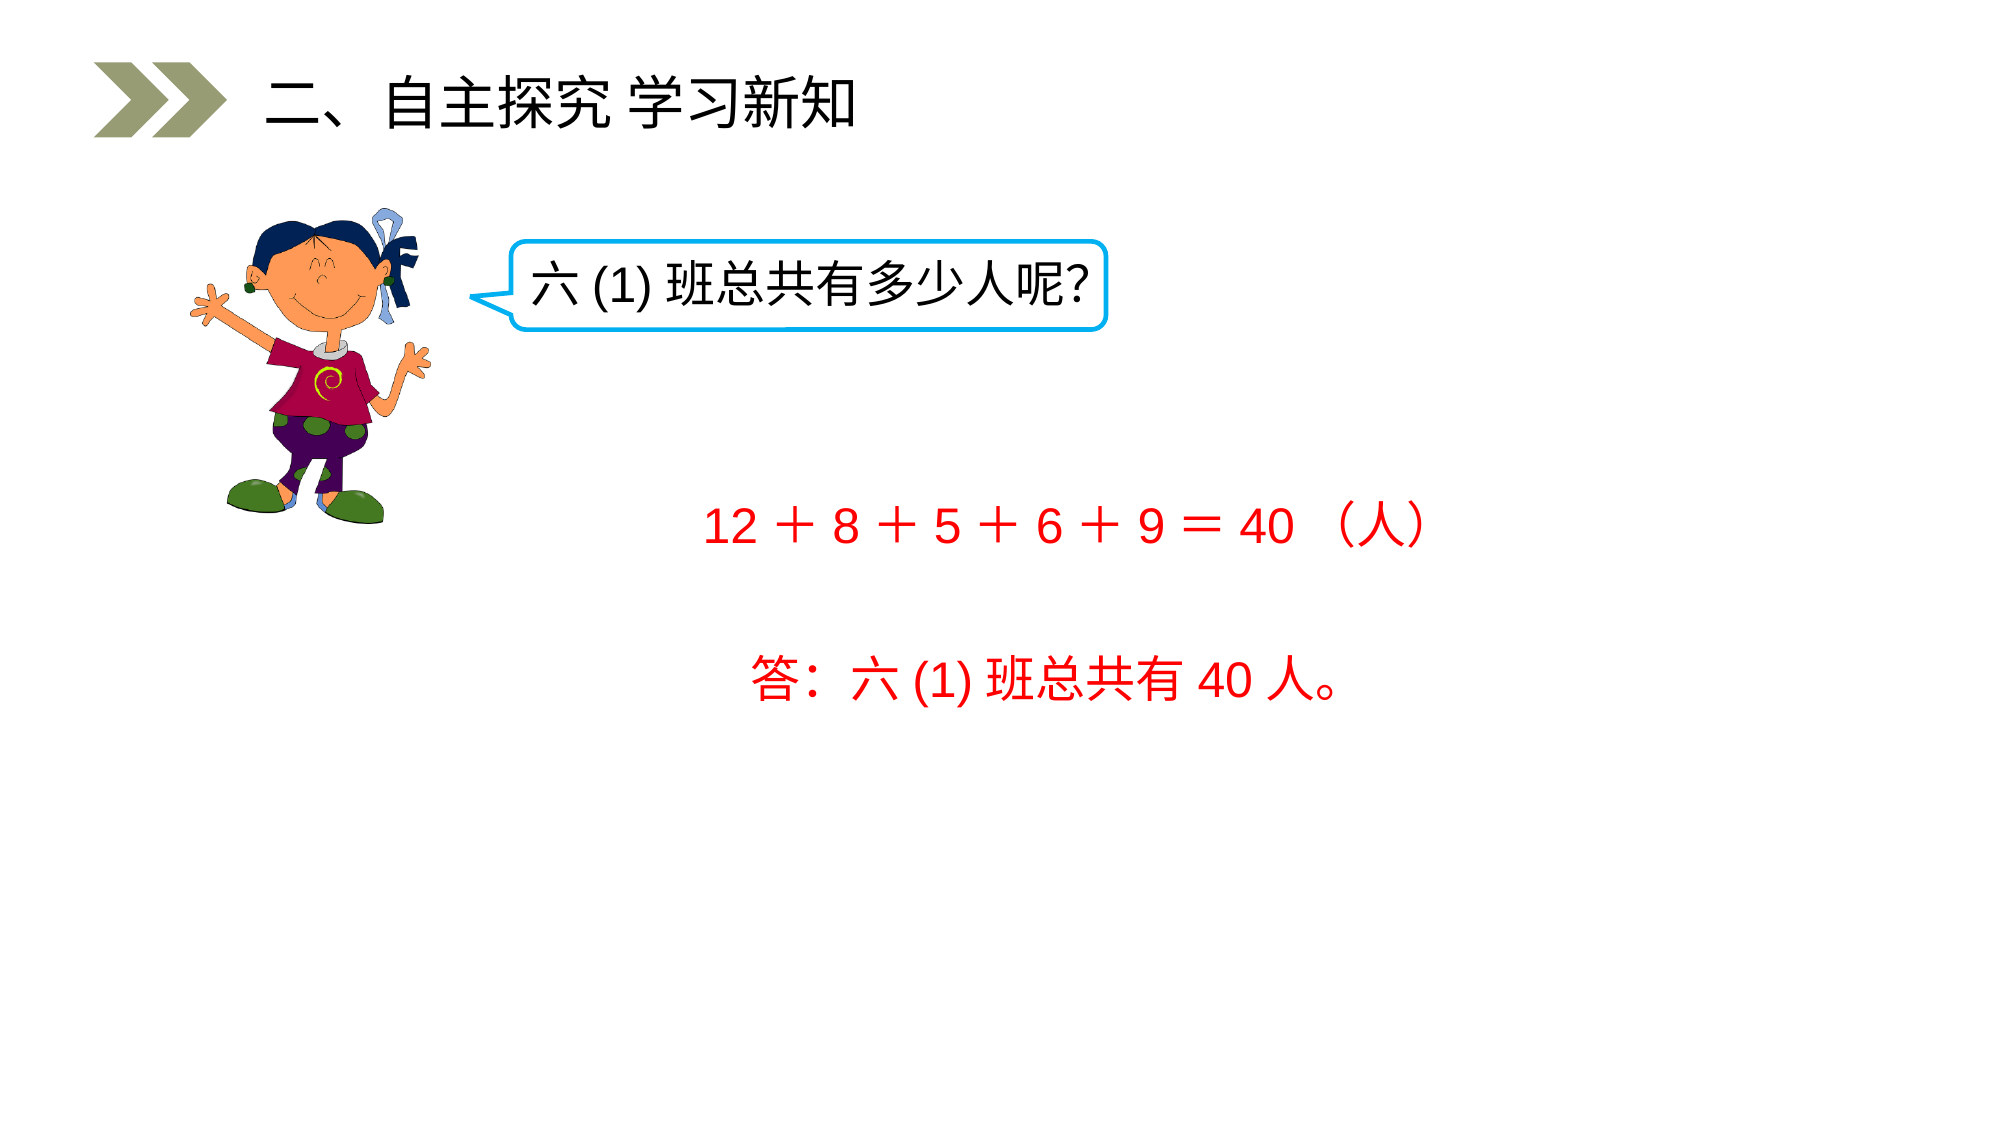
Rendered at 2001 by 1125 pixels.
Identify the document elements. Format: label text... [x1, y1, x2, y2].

text_box 六(1)班总共有多少人呢？ [470, 241, 1107, 330]
text_box 12＋8＋5＋6＋9＝40（人） [687, 485, 1472, 561]
text_box 二、自主探究 学习新知 [248, 66, 1088, 137]
picture [190, 208, 431, 524]
text_box 答：六(1)班总共有40人。 [735, 639, 1380, 715]
